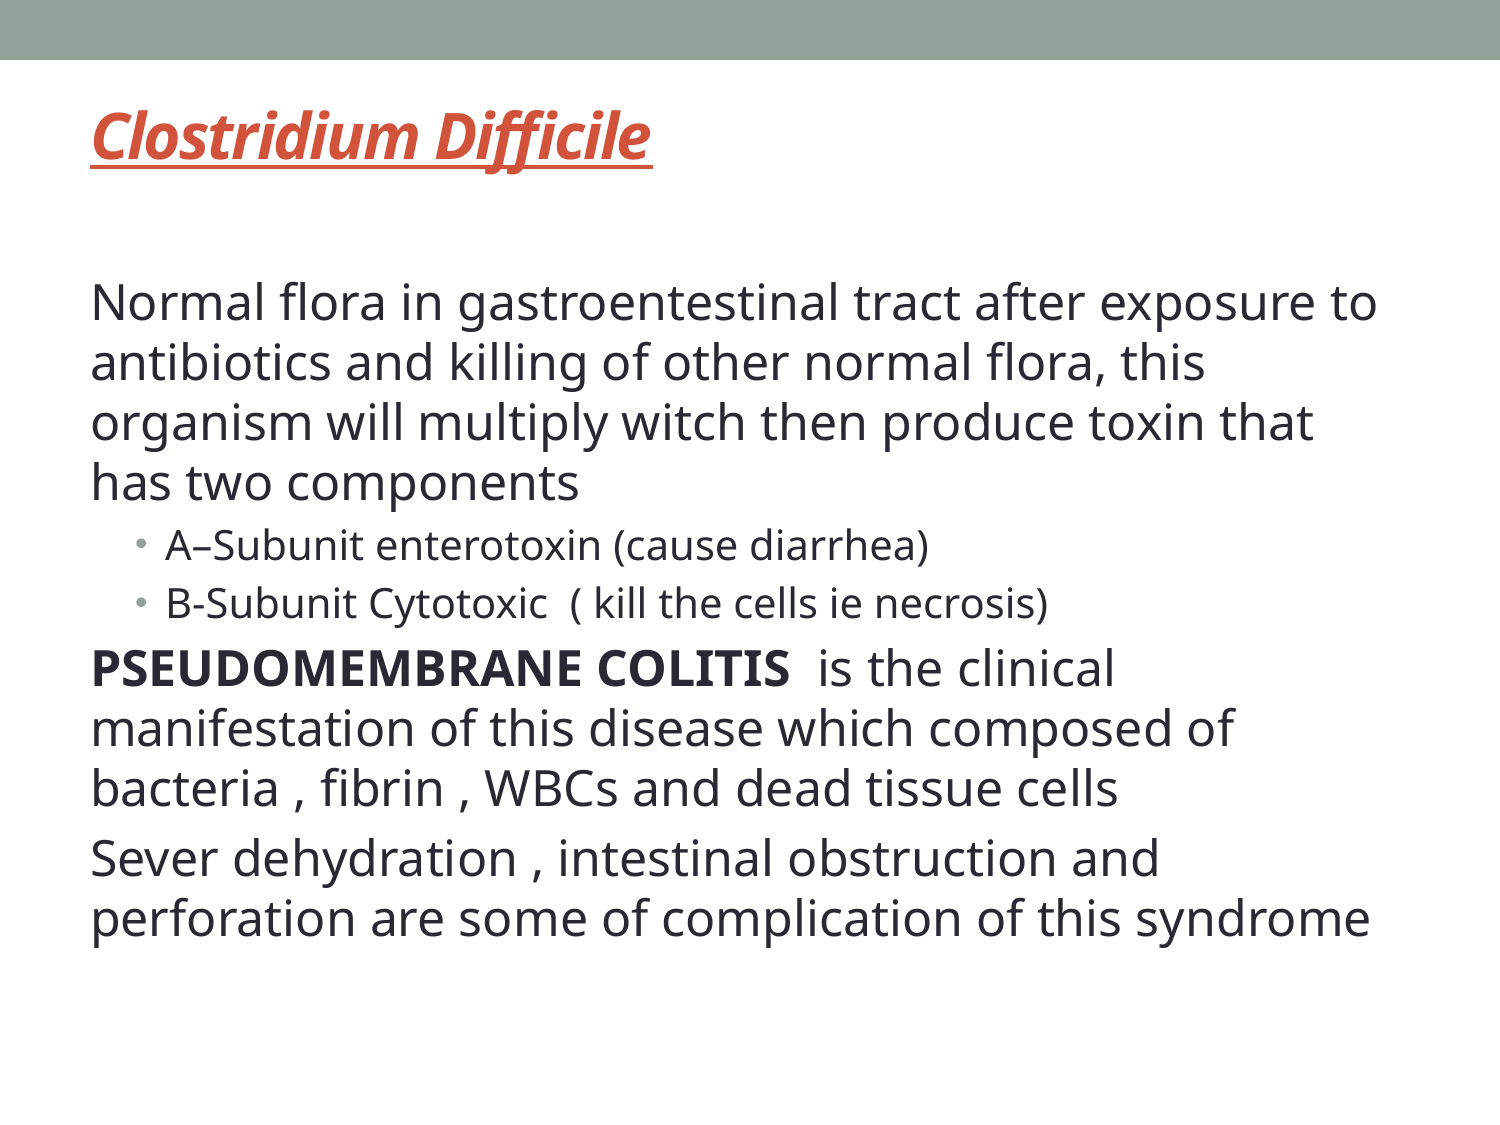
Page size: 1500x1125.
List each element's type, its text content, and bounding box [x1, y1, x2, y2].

title Clostridium Difficile [75, 87, 1425, 250]
list Normal flora in gastroentestinal tract after exposure to antibiotics and killing of other normal flora, this organism will multiply witch then produce toxin that has two components A–Subunit enterotoxin (cause diarrhea) B-Subunit Cytotoxic ( kill the cells ie necrosis) PSEUDOMEMBRANE COLITIS is the clinical manifestation of this disease which composed of bacteria , fibrin , WBCs and dead tissue cells Sever dehydration , intestinal obstruction and perforation are some of complication of this syndrome [75, 262, 1425, 1063]
